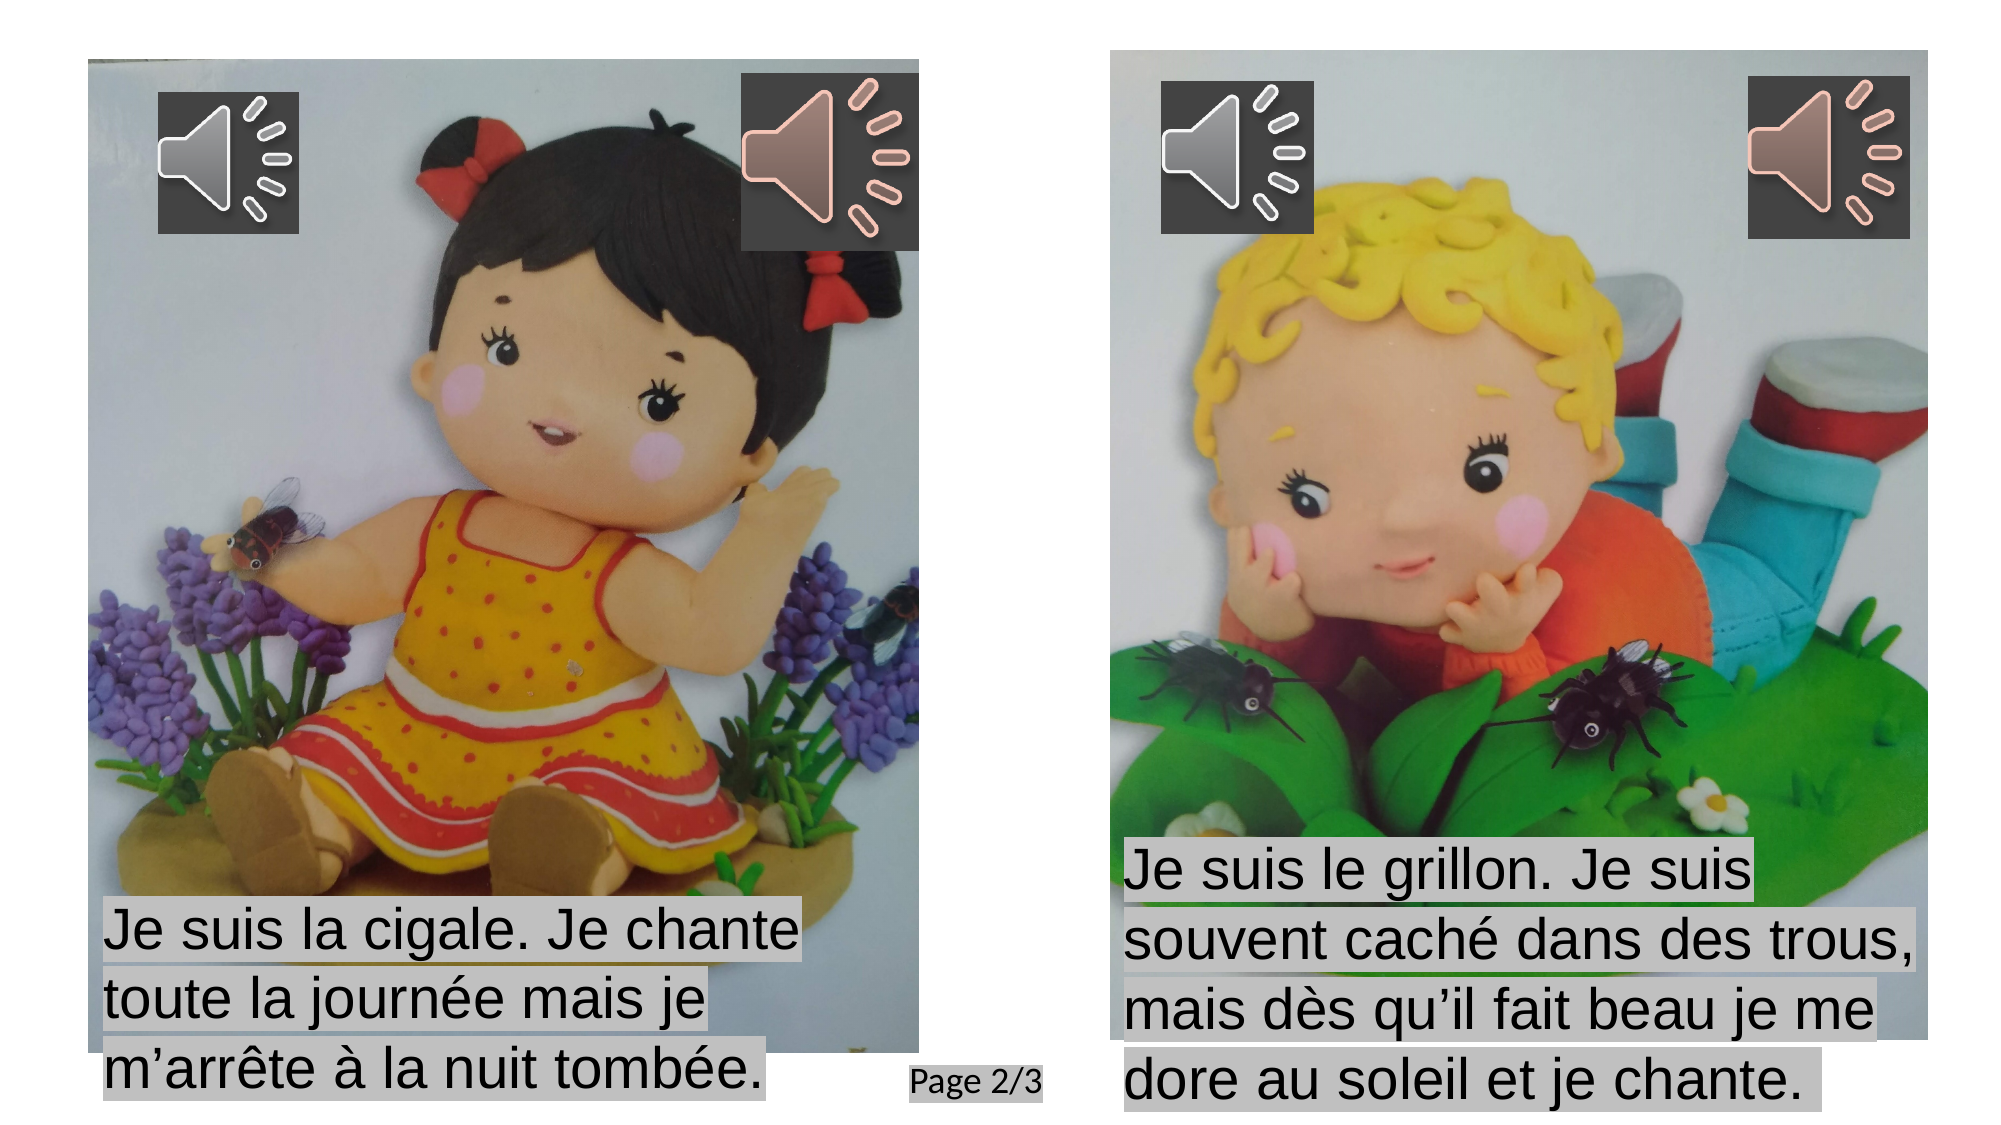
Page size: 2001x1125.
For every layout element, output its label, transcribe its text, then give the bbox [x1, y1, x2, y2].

picture [1110, 50, 1928, 1040]
text_box Je suis la cigale. Je chante toute la journée mais je m’arrête à la nuit tombée. [88, 1053, 894, 1108]
text_box Je suis le grillon. Je suis souvent caché dans des trous, mais dès qu’il fait beau je me dore au soleil et je chante. [1108, 823, 1967, 1119]
text_box Page 2/3 [894, 1048, 1135, 1108]
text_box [1160, 79, 1315, 235]
picture [740, 72, 921, 253]
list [88, 59, 919, 1053]
picture [156, 91, 300, 235]
